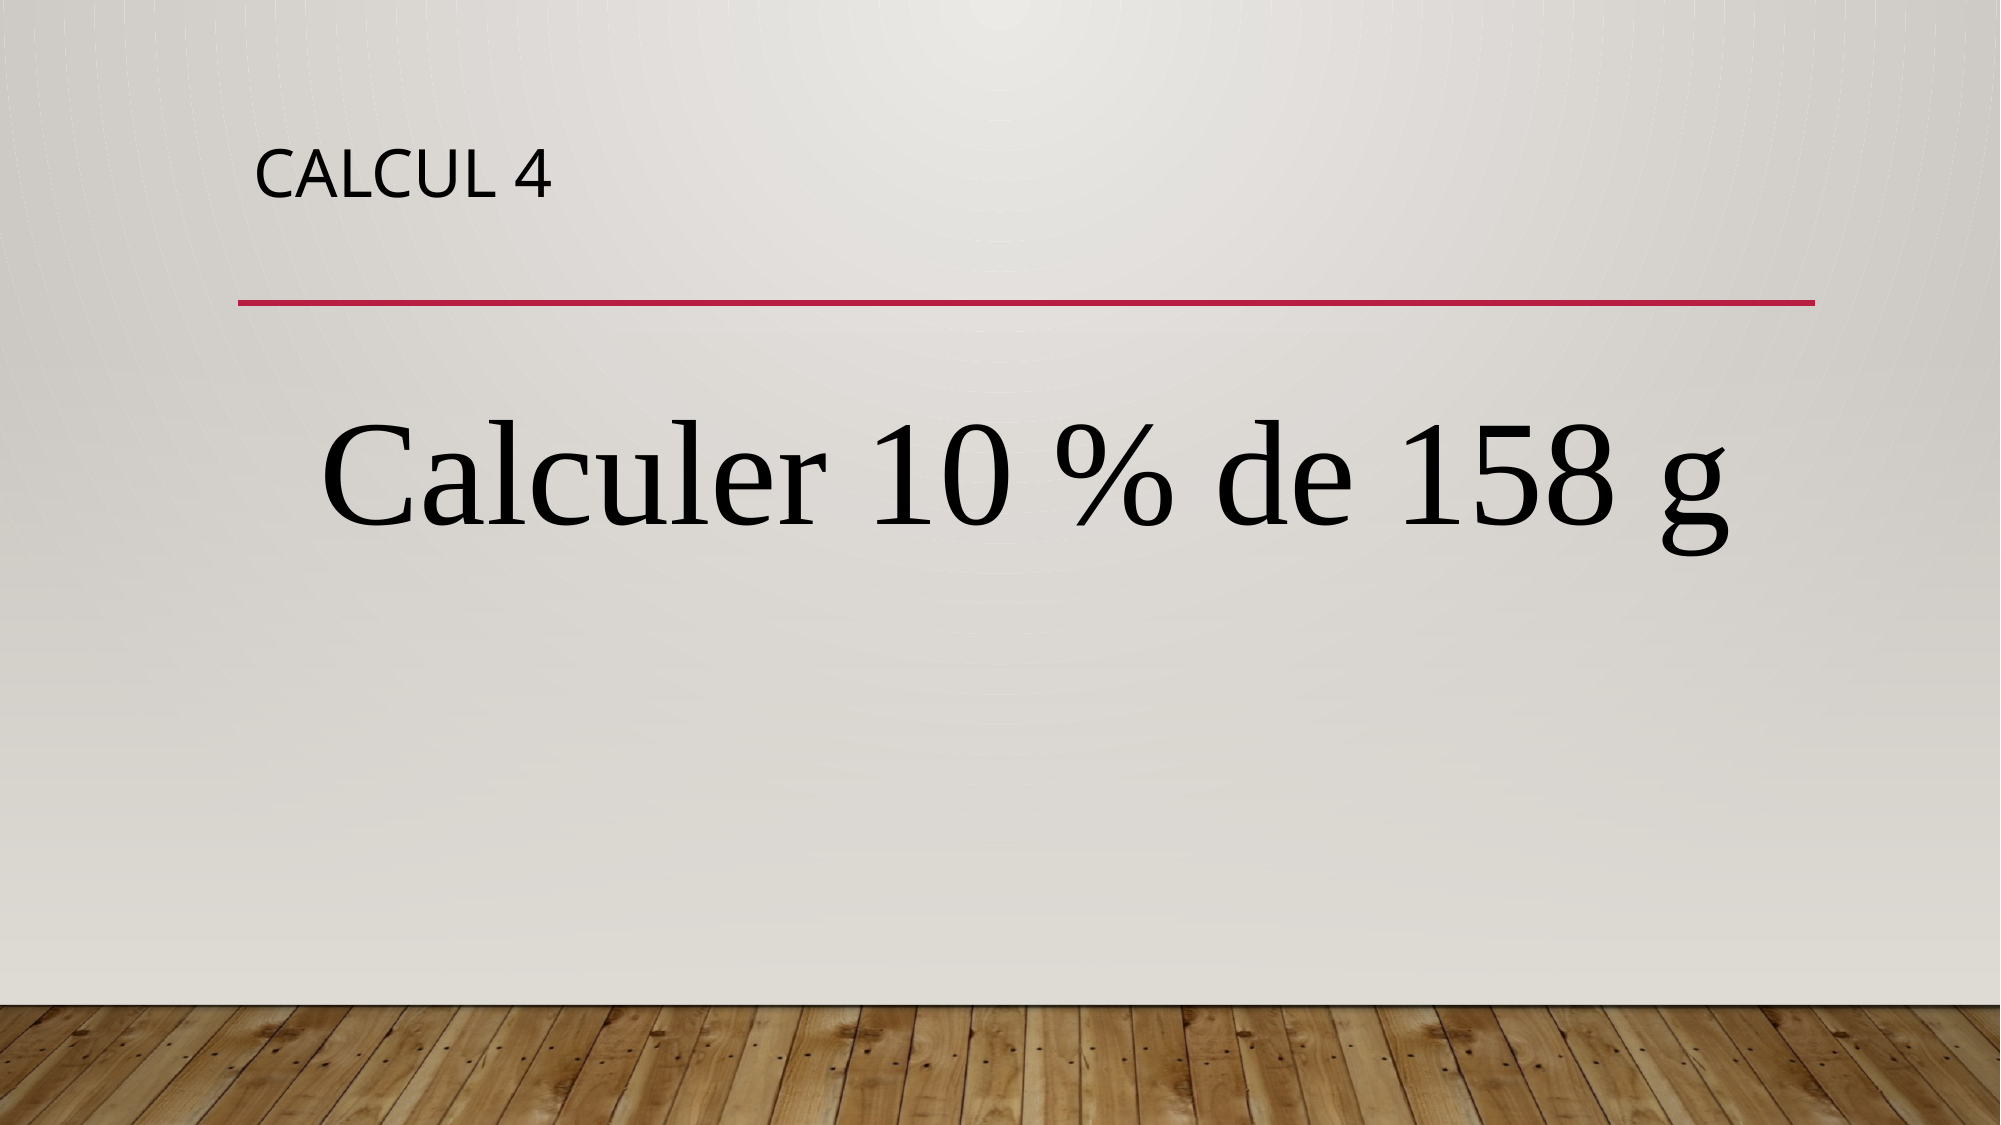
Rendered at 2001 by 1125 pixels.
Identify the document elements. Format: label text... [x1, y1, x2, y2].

title CALCUL 4 [238, 131, 1814, 305]
list Calculer 10 % de 158 g [238, 330, 1814, 897]
picture [0, 1005, 2000, 1125]
